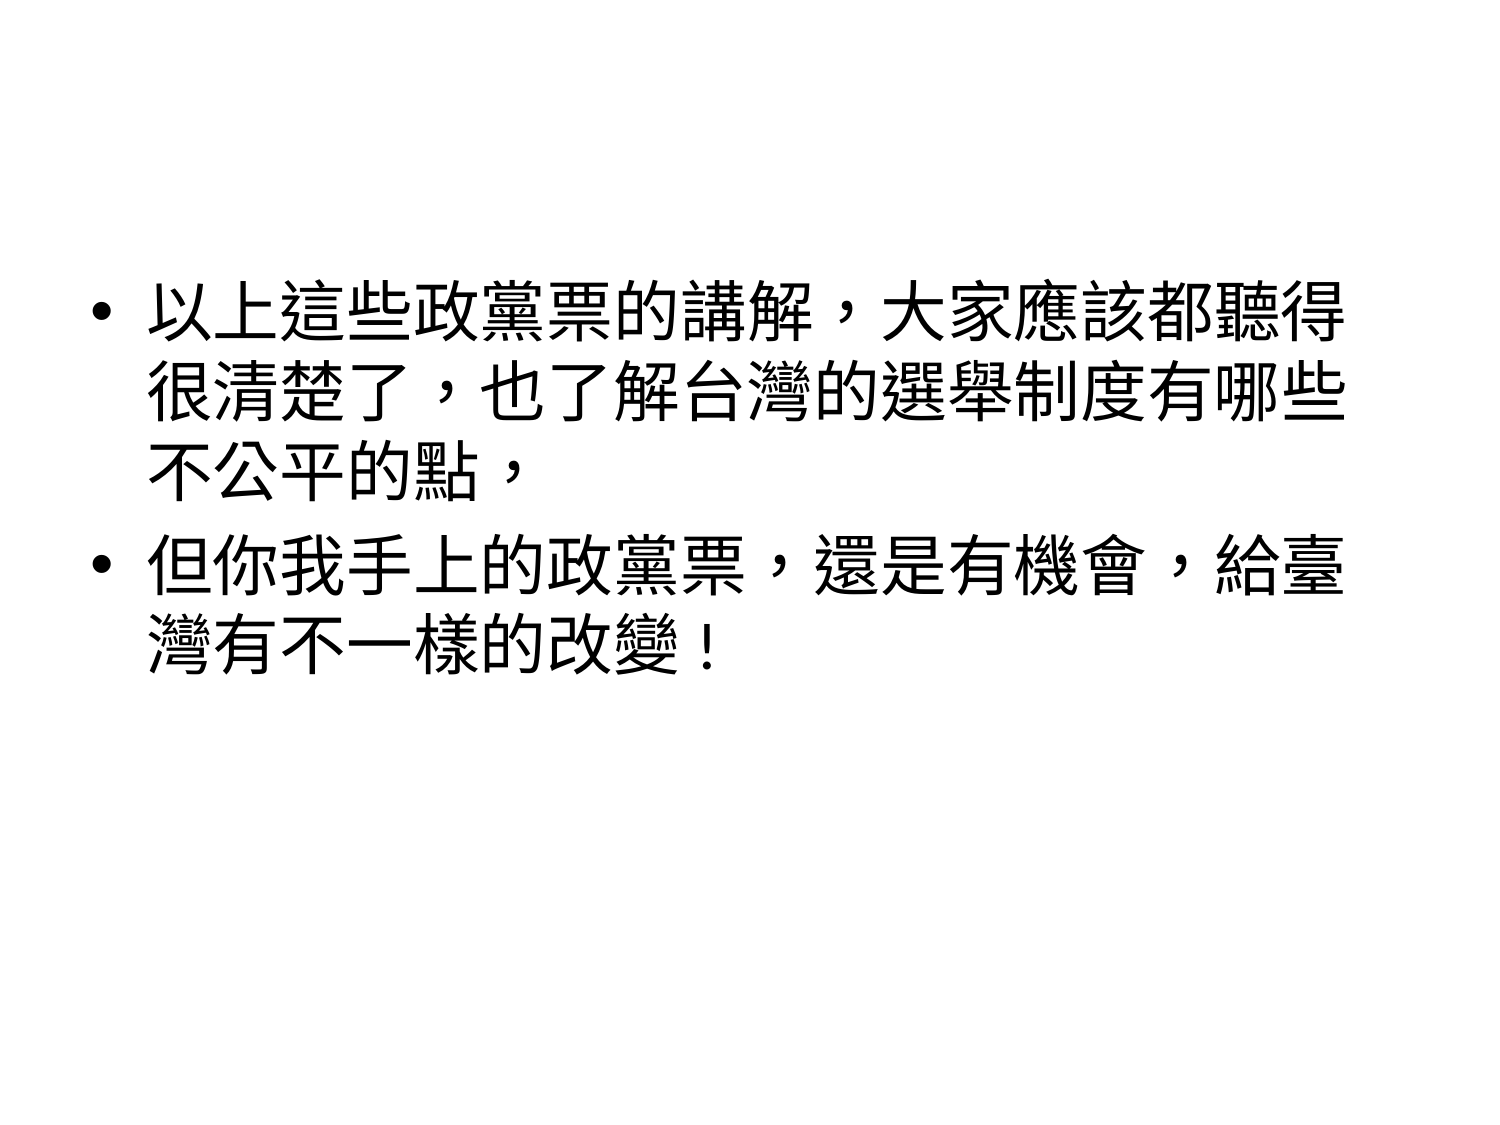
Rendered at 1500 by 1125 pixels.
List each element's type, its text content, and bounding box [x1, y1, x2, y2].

list 以上這些政黨票的講解，大家應該都聽得很清楚了，也了解台灣的選舉制度有哪些不公平的點， 但你我手上的政黨票，還是有機會，給臺灣有不一樣的改變! [75, 262, 1425, 1005]
